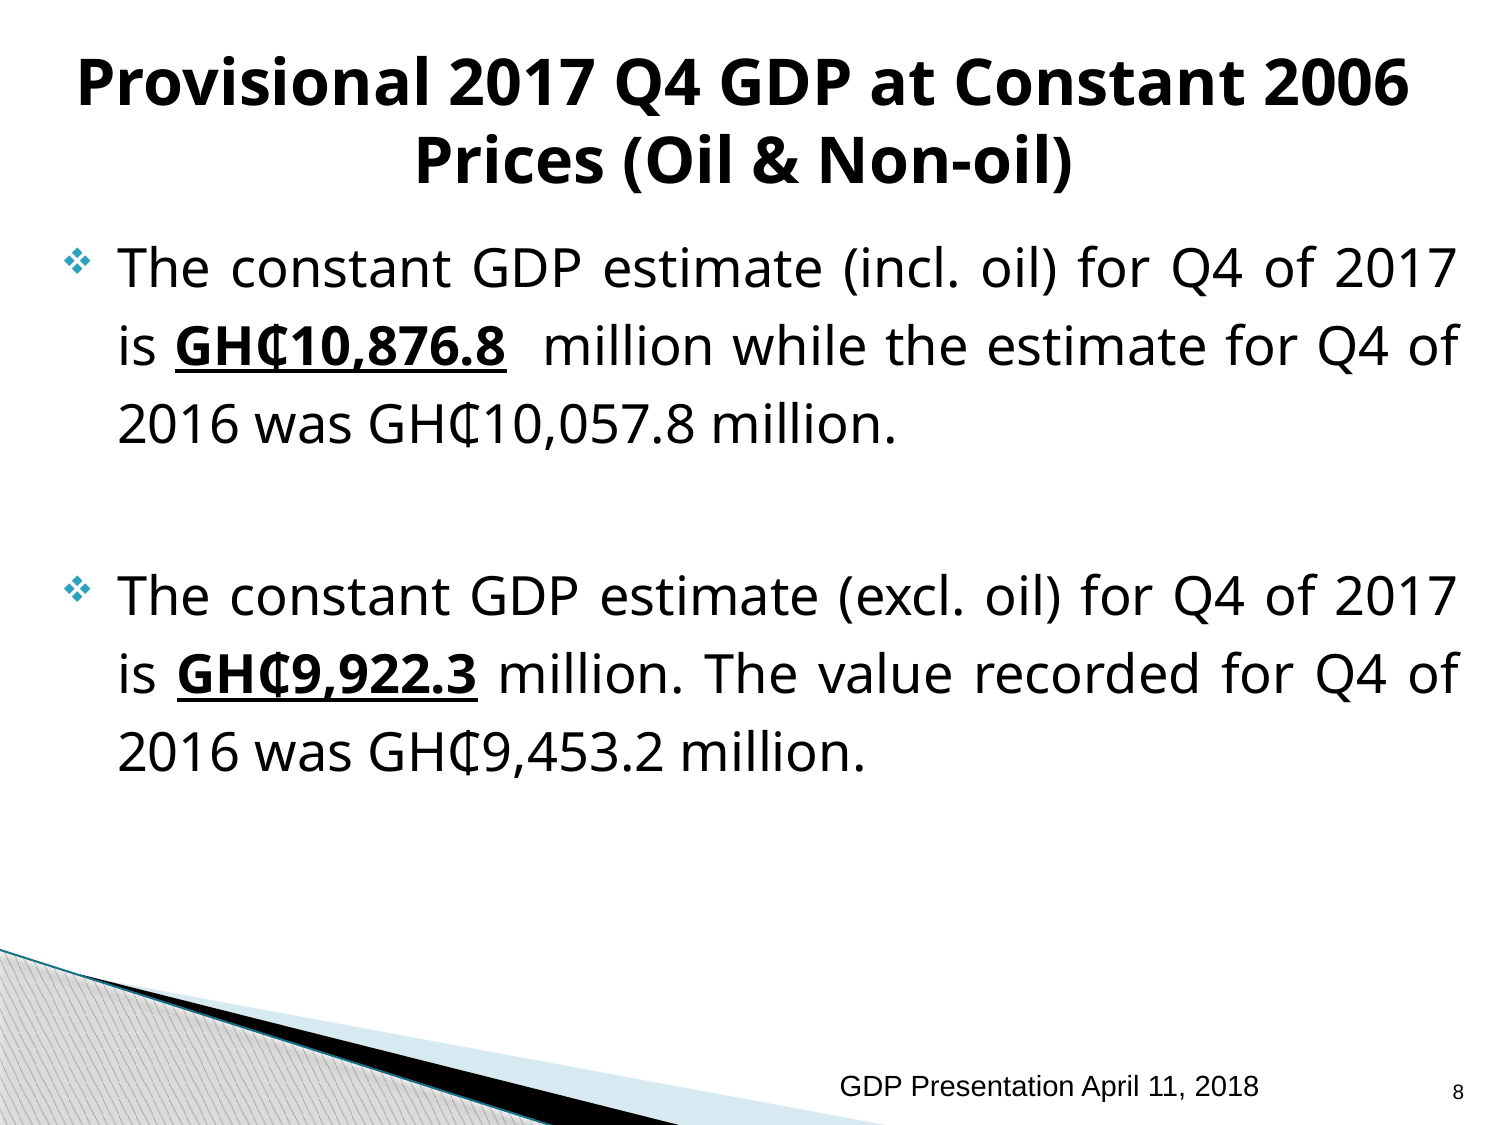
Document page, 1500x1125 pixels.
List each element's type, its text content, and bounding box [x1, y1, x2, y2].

footer GDP Presentation April 11, 2018 [725, 1050, 1275, 1110]
list The constant GDP estimate (incl. oil) for Q4 of 2017 is GH₵10,876.8 million while the estimate for Q4 of 2016 was GH₵10,057.8 million. The constant GDP estimate (excl. oil) for Q4 of 2017 is GH₵9,922.3 million. The value recorded for Q4 of 2016 was GH₵9,453.2 million. [27, 212, 1476, 951]
title Provisional 2017 Q4 GDP at Constant 2006 Prices (Oil & Non-oil) [24, 24, 1463, 213]
slide_number 8 [1418, 1051, 1479, 1112]
